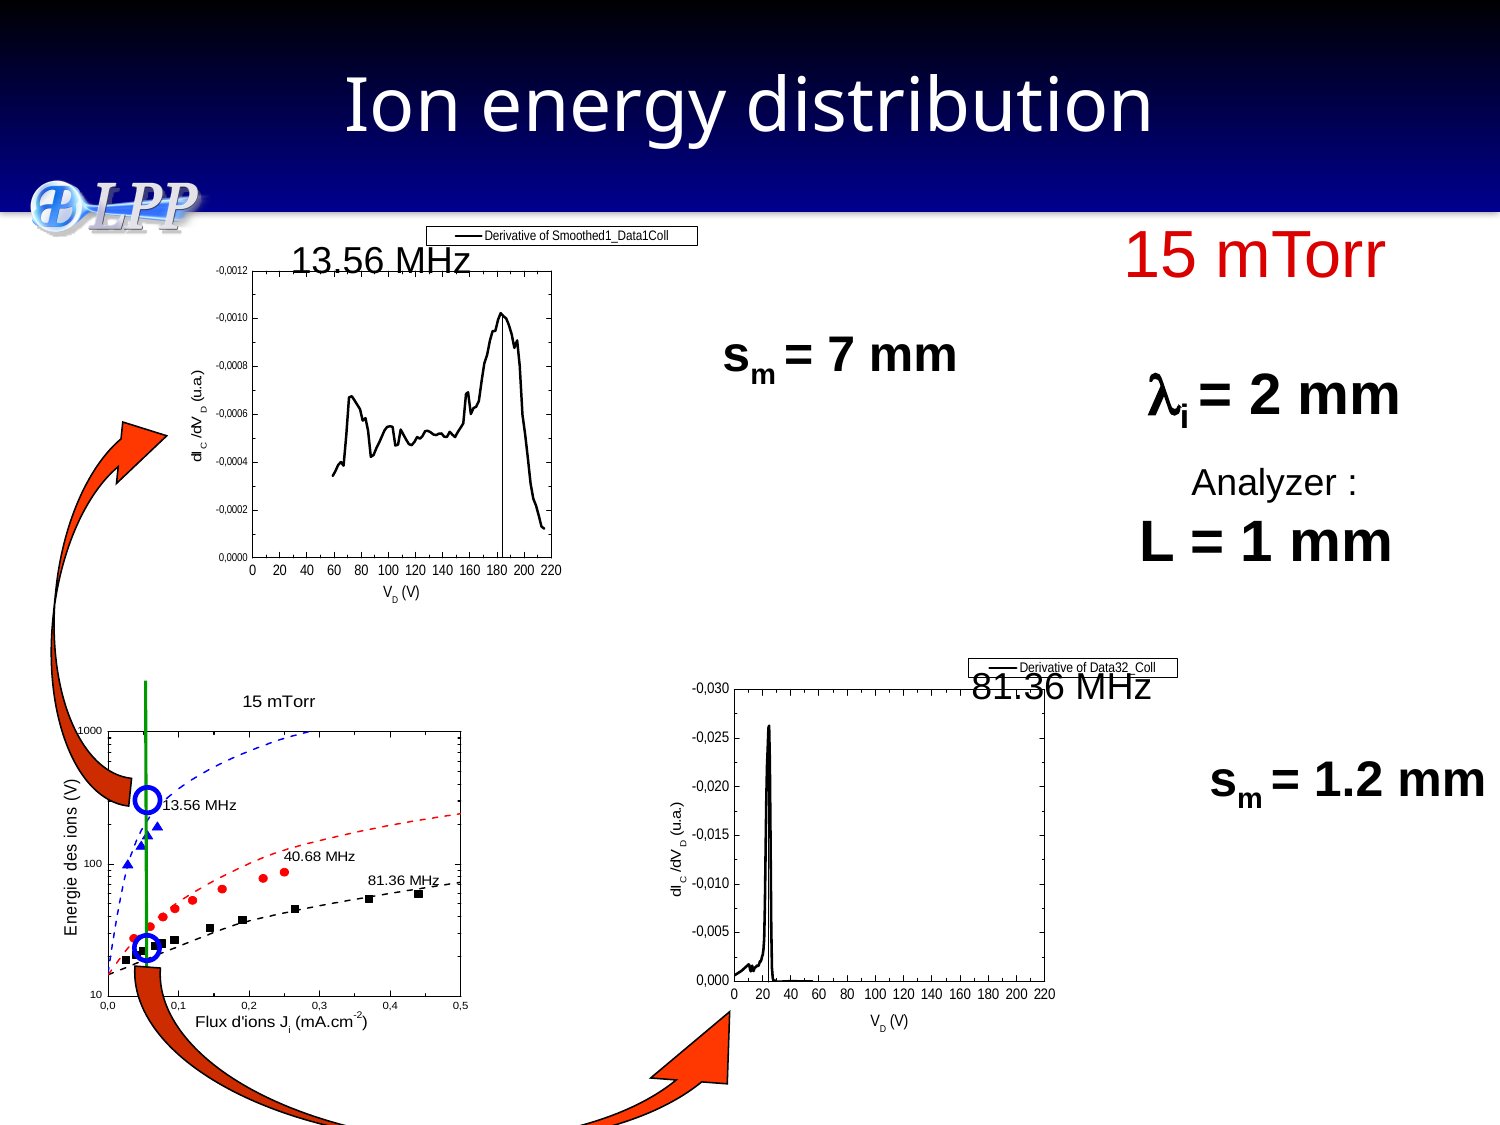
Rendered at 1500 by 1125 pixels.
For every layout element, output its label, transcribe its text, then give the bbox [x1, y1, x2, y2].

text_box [128, 630, 1500, 1125]
text_box i = 2 mm Analyzer : L = 1 mm [1125, 348, 1425, 581]
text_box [54, 199, 992, 803]
title Ion energy distribution [74, 7, 1426, 196]
text_box 15 mTorr [1051, 212, 1459, 289]
picture [18, 176, 218, 236]
picture [33, 667, 128, 1061]
